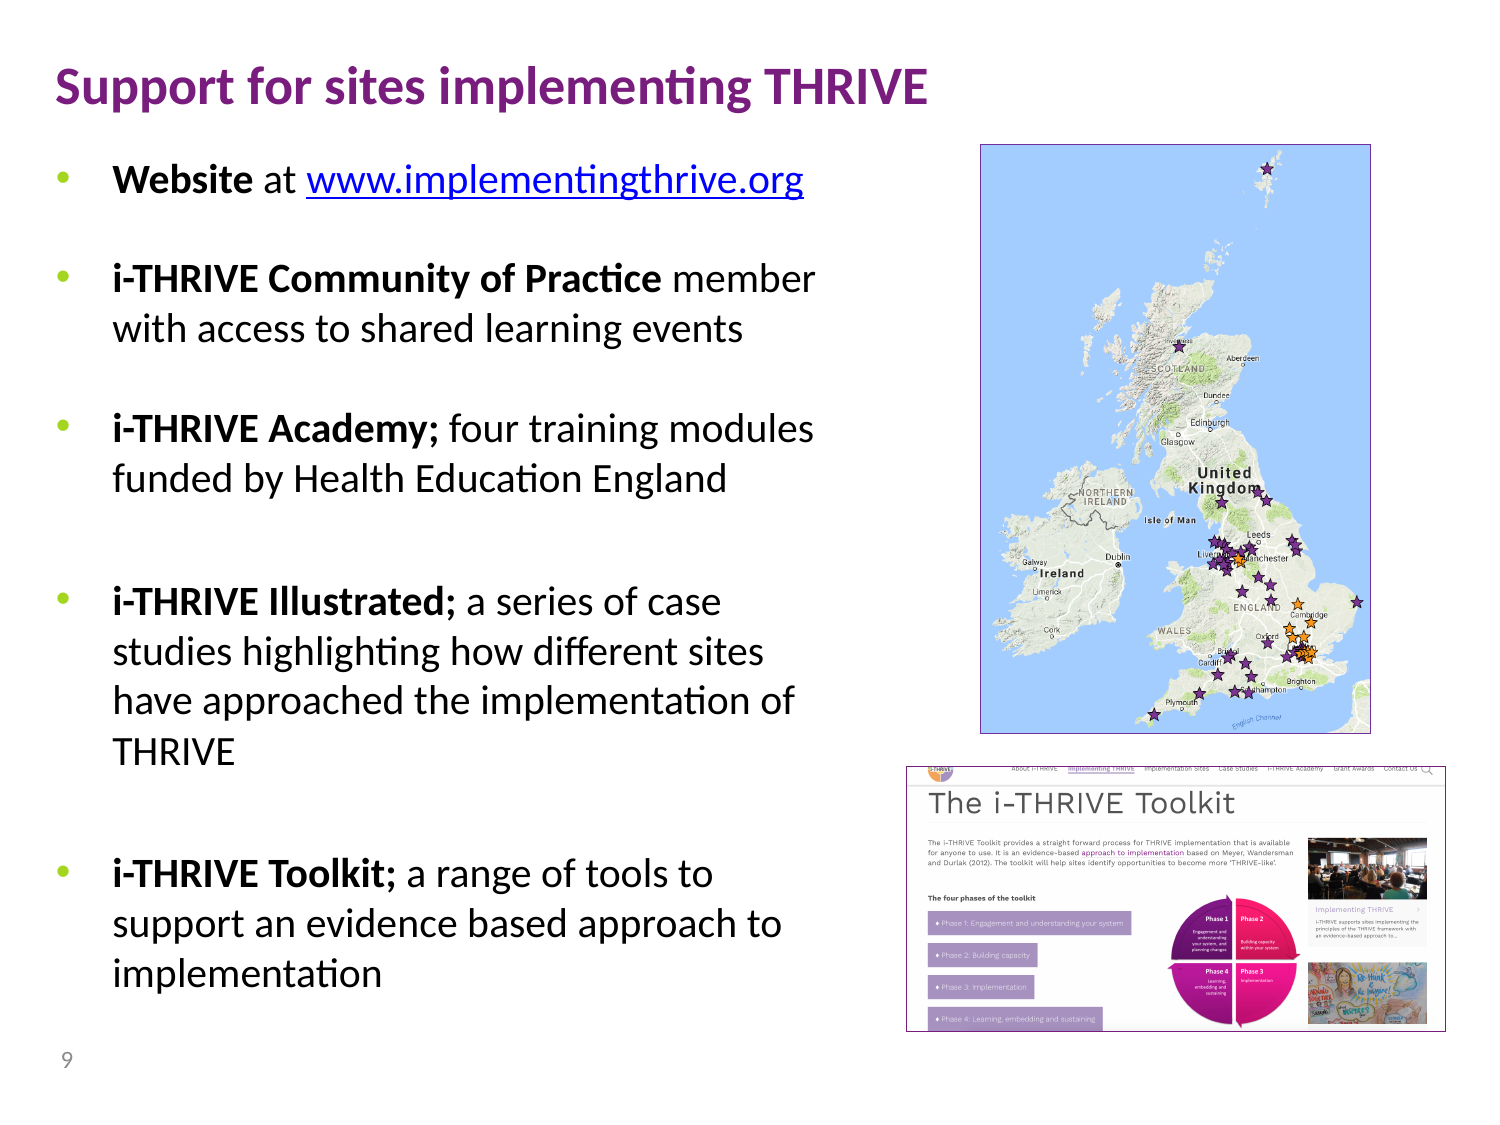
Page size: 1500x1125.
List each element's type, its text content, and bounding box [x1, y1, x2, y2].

list Website at www.implementingthrive.org i-THRIVE Community of Practice member with access to shared learning events i-THRIVE Academy; four training modules funded by Health Education England i-THRIVE Illustrated; a series of case studies highlighting how different sites have approached the implementation of THRIVE i-THRIVE Toolkit; a range of tools to support an evidence based approach to implementation [41, 144, 849, 1032]
list Support for sites implementing THRIVE [41, 42, 1164, 138]
picture [980, 144, 1371, 735]
picture [905, 766, 1446, 1032]
